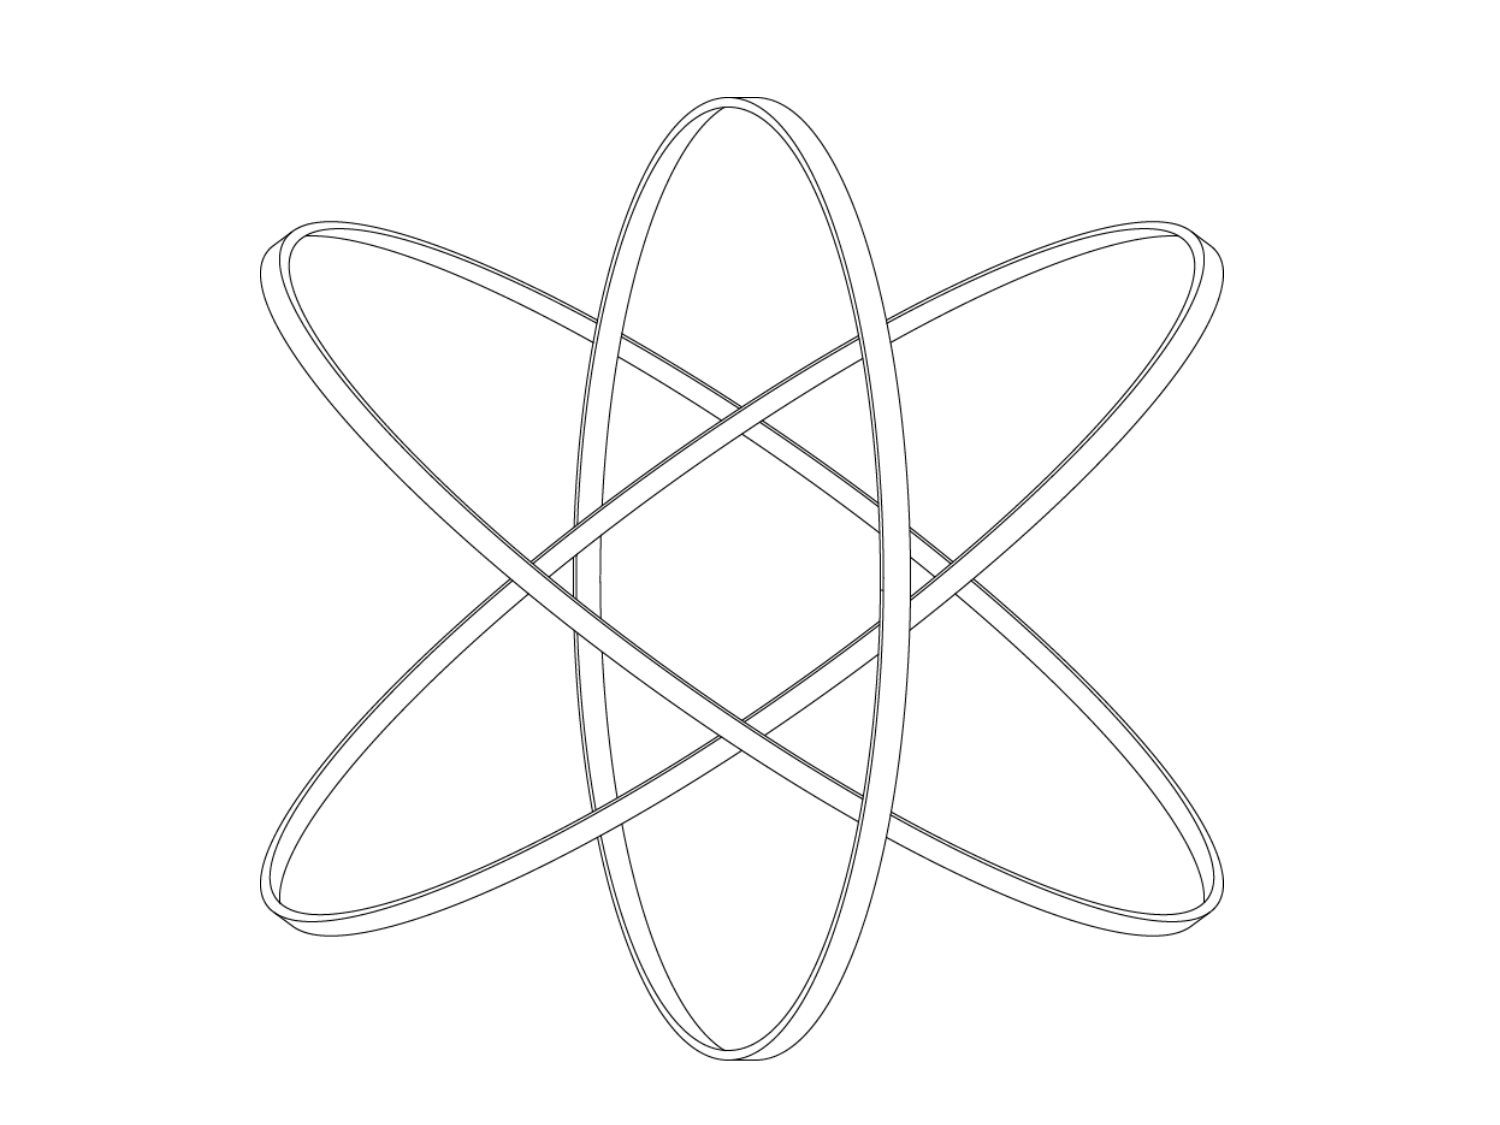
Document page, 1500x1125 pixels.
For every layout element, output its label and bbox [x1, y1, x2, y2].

picture [260, 96, 1224, 1062]
